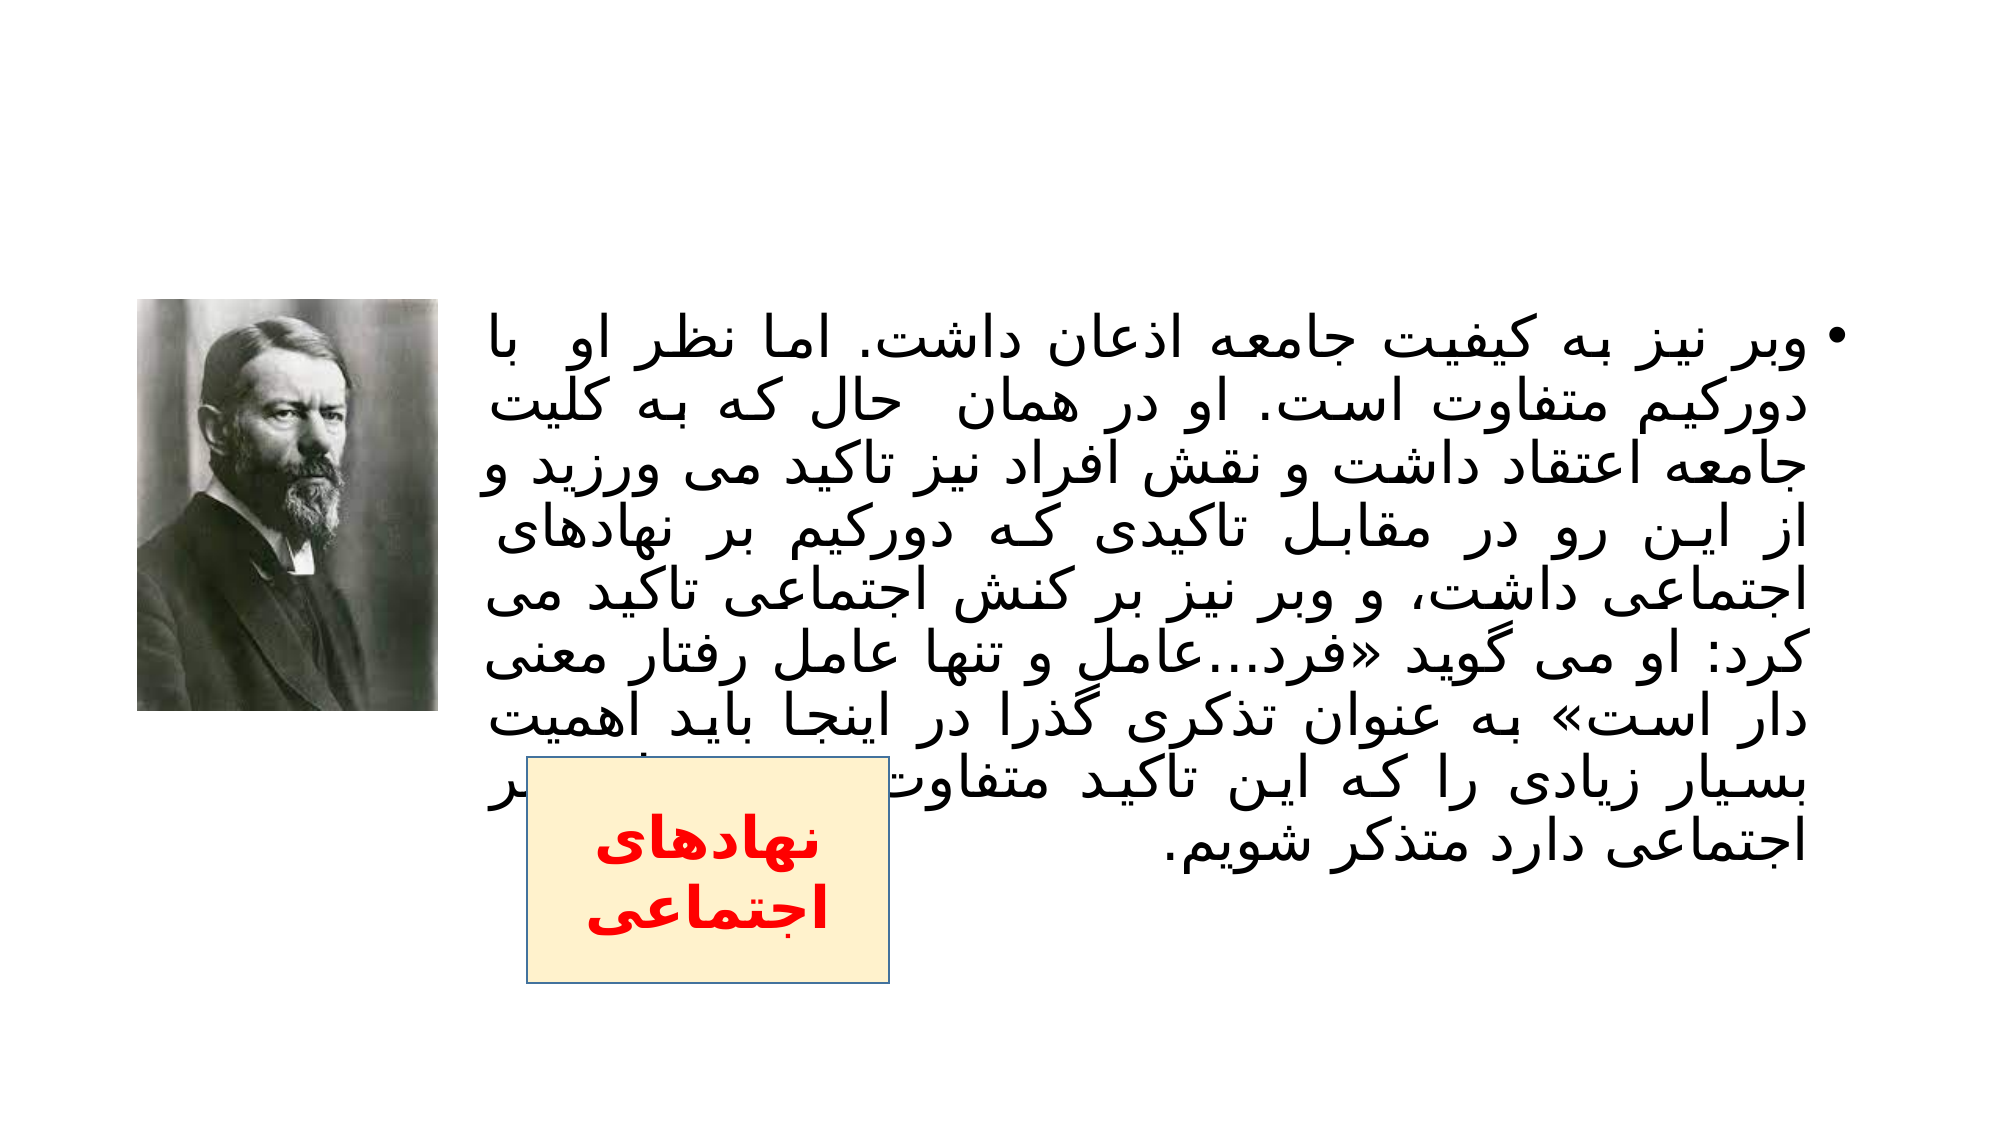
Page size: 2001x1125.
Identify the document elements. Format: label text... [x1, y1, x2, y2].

picture [137, 299, 438, 711]
text_box نهادهای اجتماعی [526, 756, 890, 984]
list وبر نیز به کیفیت جامعه اذعان داشت. اما نظر او با دورکیم متفاوت است. او در همان حال که به کلیت جامعه اعتقاد داشت و نقش افراد نیز تاکید می ورزید و از این رو در مقابل تاکیدی که دورکیم بر نهادهای اجتماعی داشت، و وبر نیز بر کنش اجتماعی تاکید می کرد: او می گوید «فرد...عامل و تنها عامل رفتار معنی دار است» به عنوان تذکری گذرا در اینجا باید اهمیت بسیار زیادی را که این تاکید متفاوت در مسئله جبر اجتماعی دارد متذکر شویم. [466, 299, 1863, 1014]
